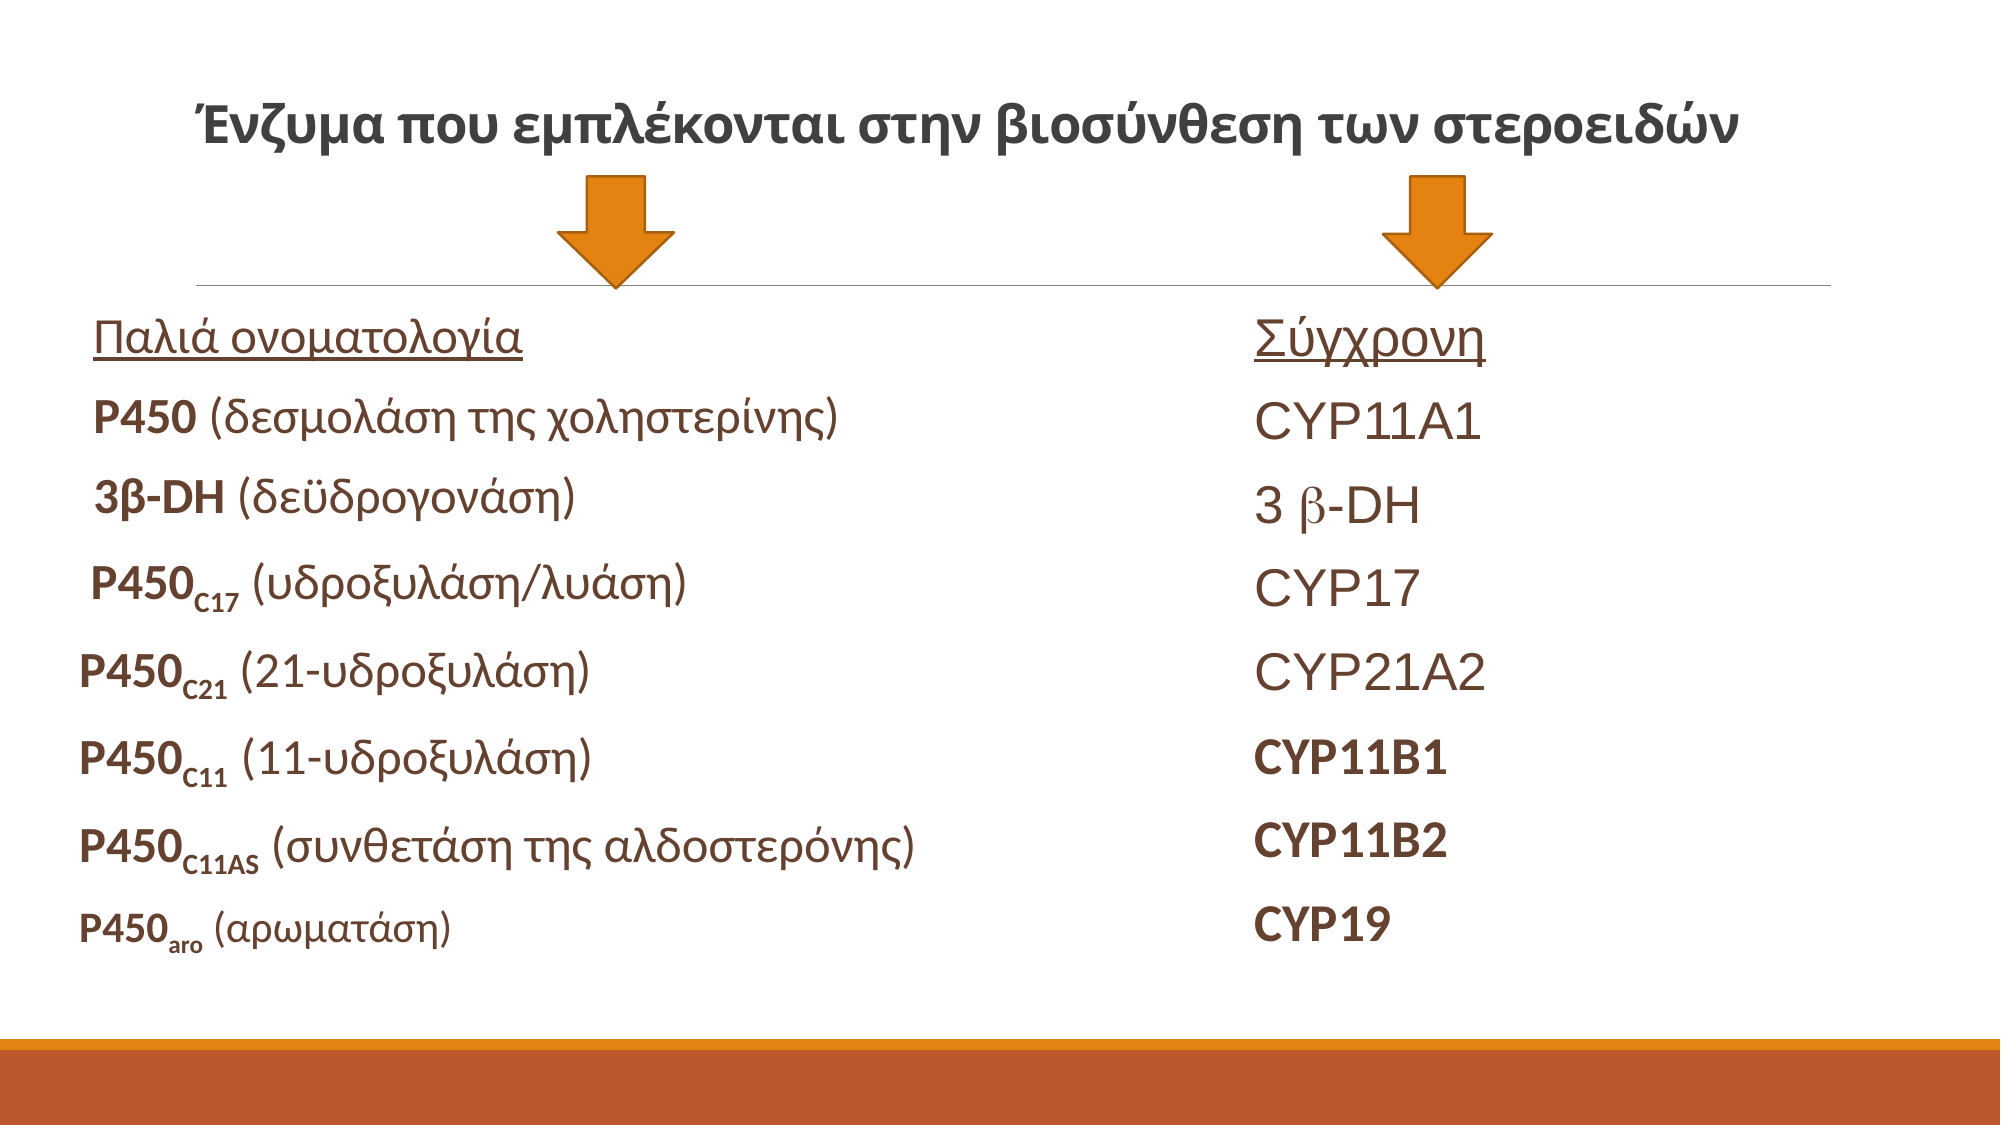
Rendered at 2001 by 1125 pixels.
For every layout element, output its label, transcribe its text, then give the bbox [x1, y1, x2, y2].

title Ένζυμα που εμπλέκονται στην βιοσύνθεση των στεροειδών [180, 47, 1830, 162]
text_box [556, 175, 676, 290]
list Παλιά ονοματολογία P450 (δεσμολάση της χοληστερίνης) 3β-DH (δεϋδρογονάση) P450C17 (υδροξυλάση/λυάση) P450C21 (21-υδροξυλάση) P450C11 (11-υδροξυλάση) P450C11AS (συνθετάση της αλδοστερόνης) P450aro (αρωματάση) [79, 302, 1107, 963]
list Σύγχρονη CYP11A1 3 b-DH CYP17 CYP21A2 CYP11B1 CYP11B2 CYP19 [1239, 302, 1830, 963]
text_box [1381, 175, 1494, 290]
